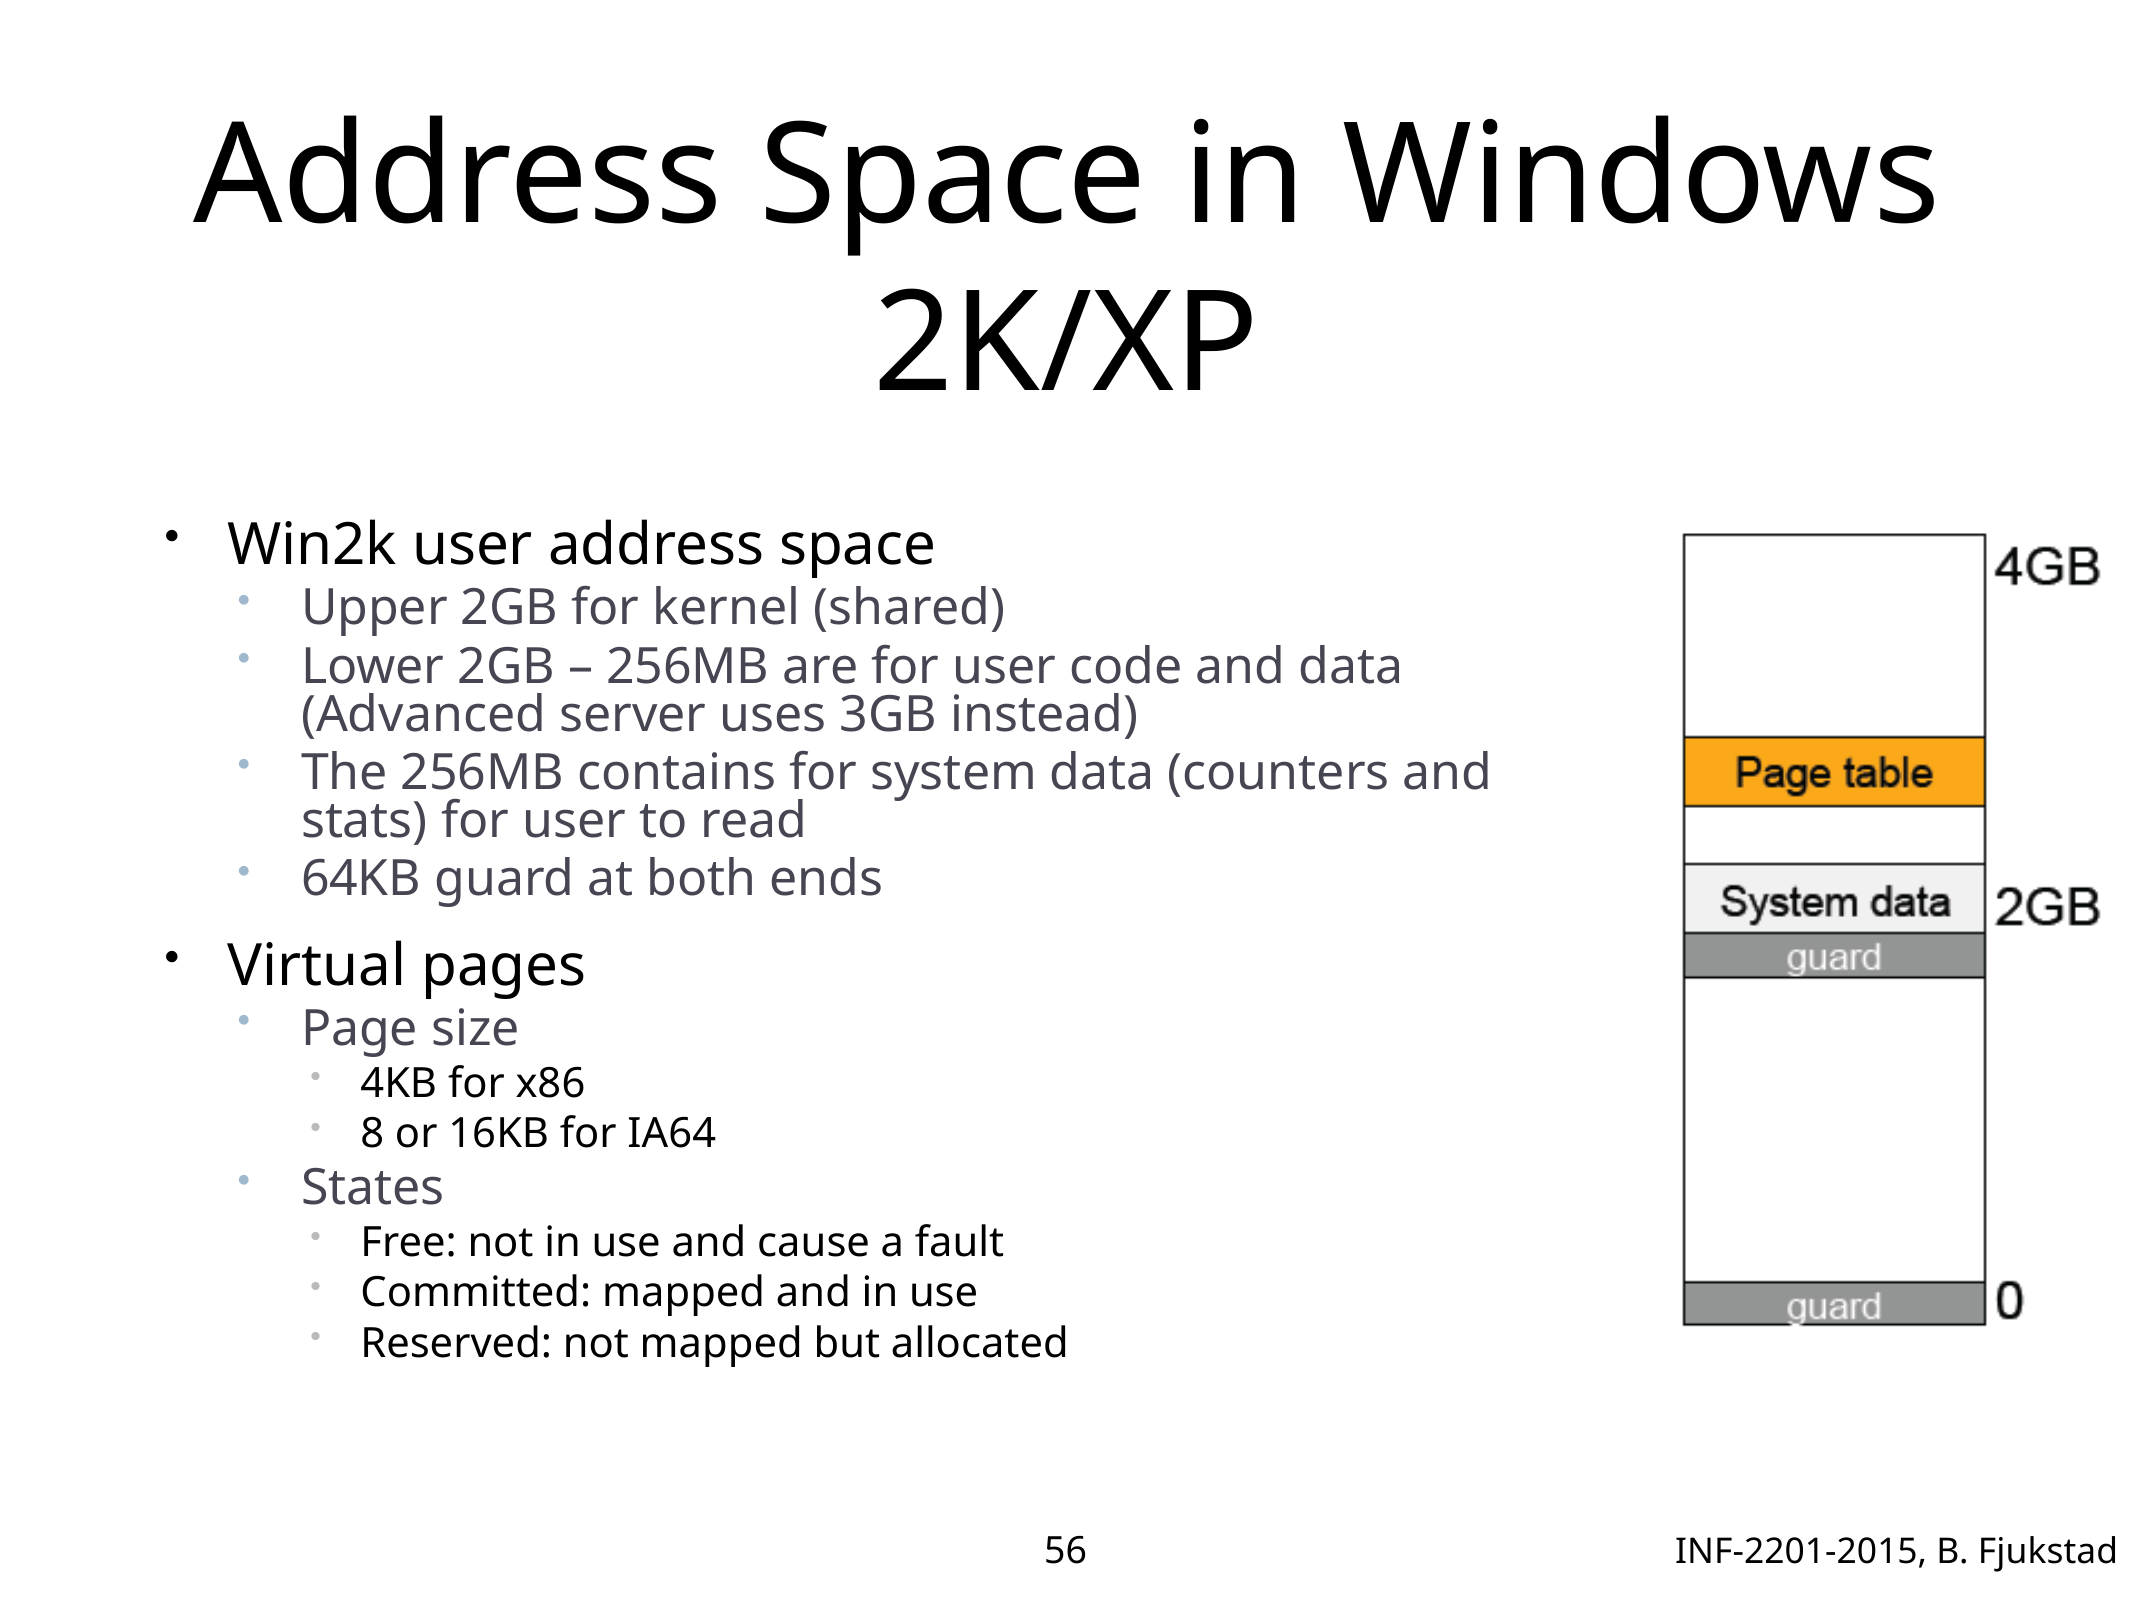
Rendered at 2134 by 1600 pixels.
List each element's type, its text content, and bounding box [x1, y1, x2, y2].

picture [1668, 512, 2125, 1373]
title Address Space in Windows 2K/XP [155, 72, 1978, 428]
slide_number 56 [1034, 1517, 1097, 1581]
list Win2k user address space Upper 2GB for kernel (shared) Lower 2GB – 256MB are for user code and data (Advanced server uses 3GB instead) The 256MB contains for system data (counters and stats) for user to read 64KB guard at both ends Virtual pages Page size 4KB for x86 8 or 16KB for IA64 States Free: not in use and cause a fault Committed: mapped and in use Reserved: not mapped but allocated [155, 426, 1606, 1459]
